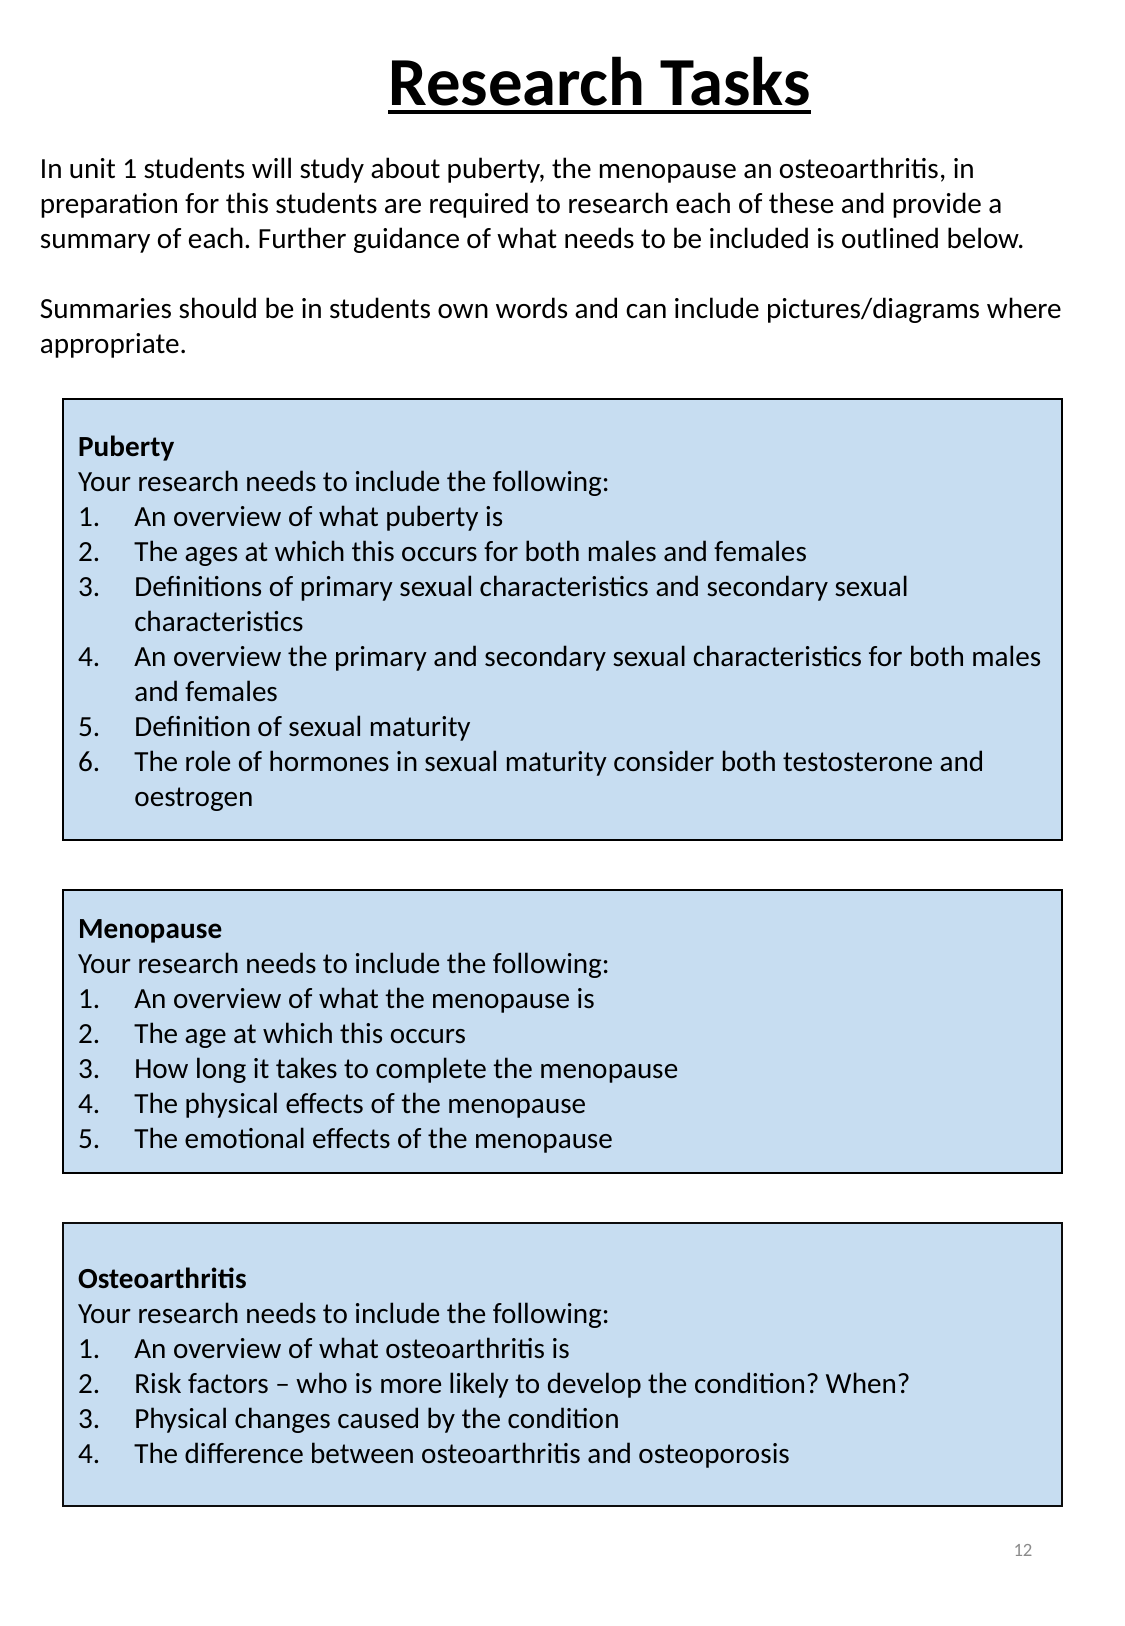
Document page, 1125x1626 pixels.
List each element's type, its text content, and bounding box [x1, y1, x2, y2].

slide_number 12 [794, 1507, 1048, 1593]
text_box Research Tasks In unit 1 students will study about puberty, the menopause an osteoarthritis, in preparation for this students are required to research each of these and provide a summary of each. Further guidance of what needs to be included is outlined below. Summaries should be in students own words and can include pictures/diagrams where appropriate. [25, 29, 1100, 502]
text_box Puberty Your research needs to include the following: An overview of what puberty is The ages at which this occurs for both males and females Definitions of primary sexual characteristics and secondary sexual characteristics An overview the primary and secondary sexual characteristics for both males and females Definition of sexual maturity The role of hormones in sexual maturity consider both testosterone and oestrogen [62, 398, 1063, 841]
text_box Osteoarthritis Your research needs to include the following: An overview of what osteoarthritis is Risk factors – who is more likely to develop the condition? When? Physical changes caused by the condition The difference between osteoarthritis and osteoporosis [62, 1222, 1063, 1507]
text_box Menopause Your research needs to include the following: An overview of what the menopause is The age at which this occurs How long it takes to complete the menopause The physical effects of the menopause The emotional effects of the menopause [62, 889, 1063, 1174]
